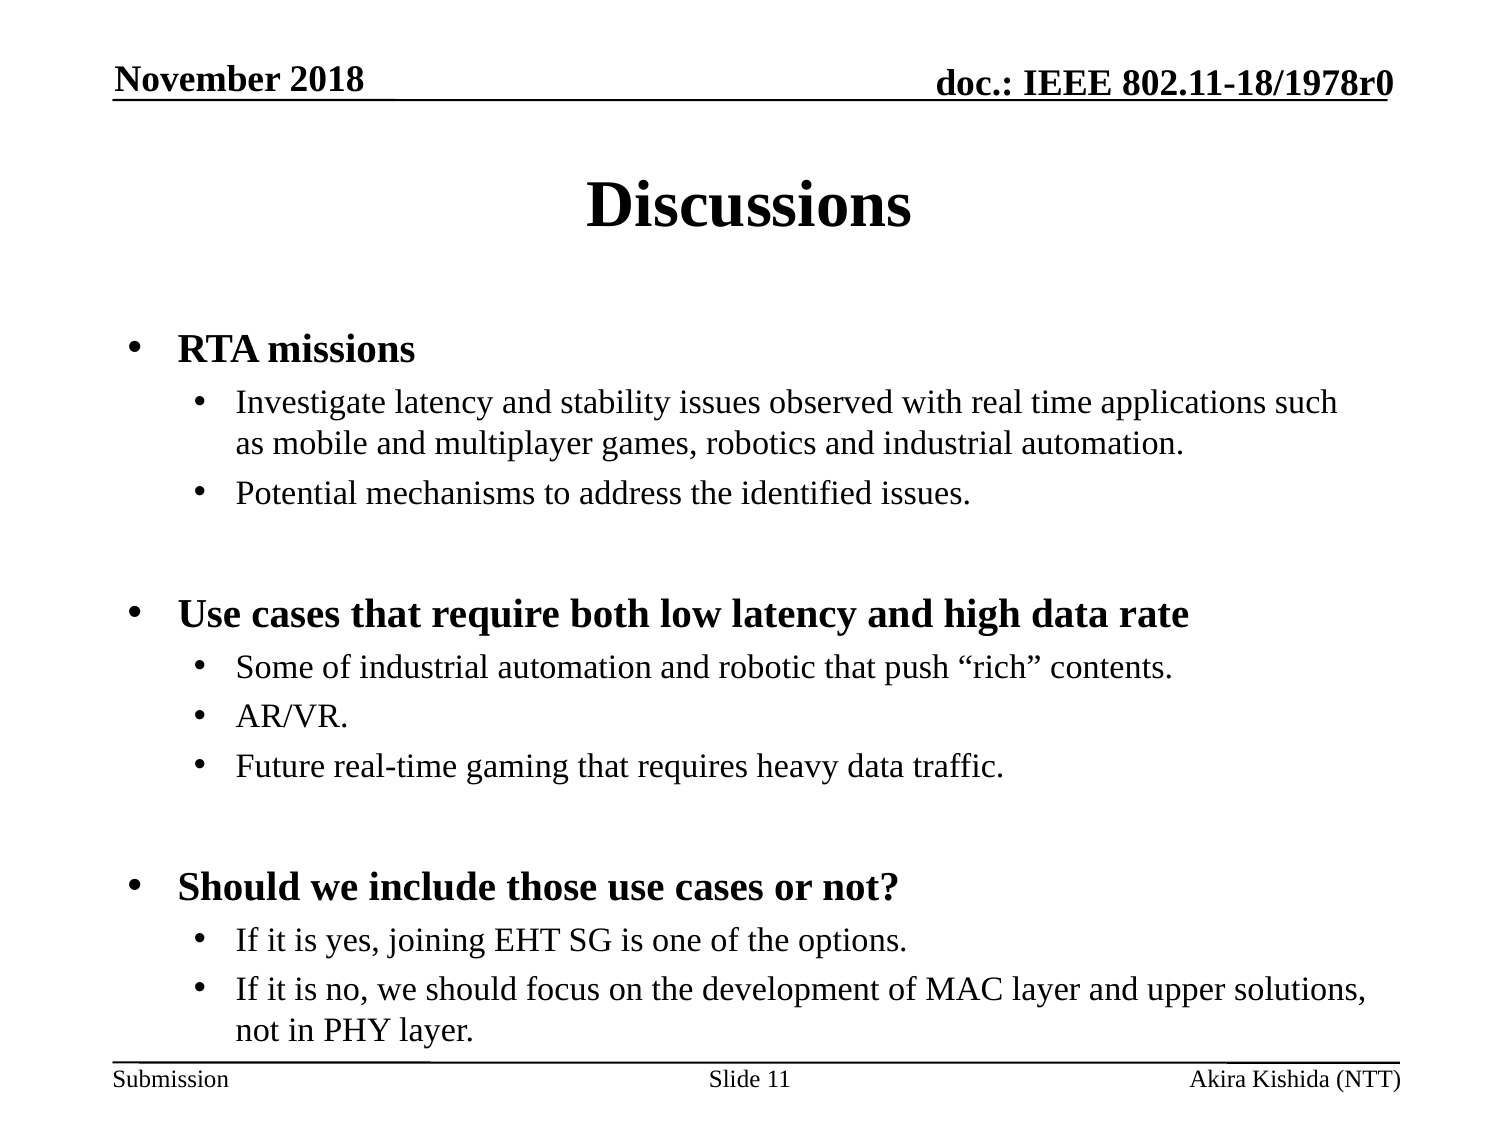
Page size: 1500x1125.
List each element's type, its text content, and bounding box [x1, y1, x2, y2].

footer Akira Kishida (NTT) [878, 1061, 1402, 1093]
list RTA missions Investigate latency and stability issues observed with real time applications such as mobile and multiplayer games, robotics and industrial automation. Potential mechanisms to address the identified issues. Use cases that require both low latency and high data rate Some of industrial automation and robotic that push “rich” contents. AR/VR. Future real-time gaming that requires heavy data traffic. Should we include those use cases or not? If it is yes, joining EHT SG is one of the options. If it is no, we should focus on the development of MAC layer and upper solutions, not in PHY layer. [112, 314, 1388, 1064]
title Discussions [112, 112, 1388, 288]
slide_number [114, 54, 423, 100]
slide_number Slide 11 [684, 1064, 816, 1123]
